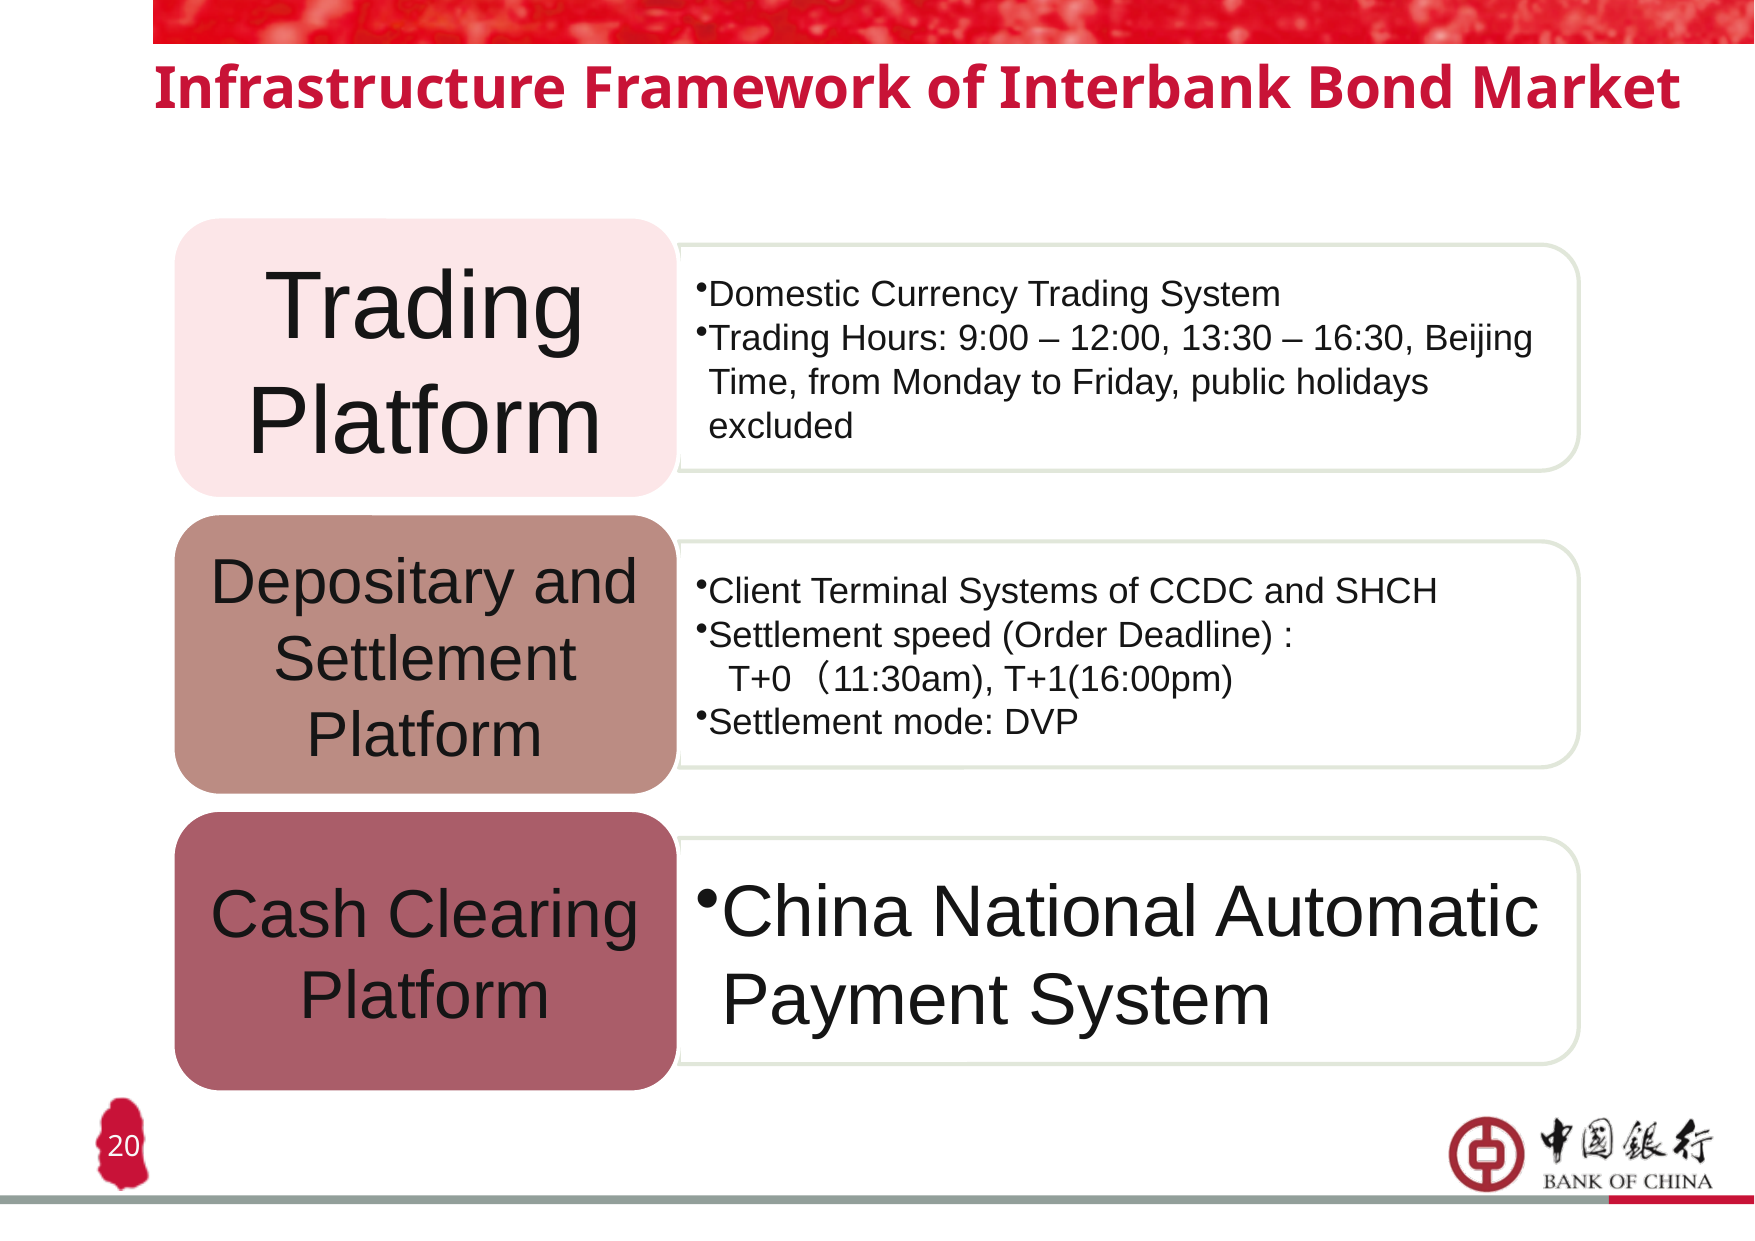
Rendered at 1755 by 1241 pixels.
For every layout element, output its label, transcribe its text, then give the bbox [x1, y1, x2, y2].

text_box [172, 216, 1579, 1093]
title Infrastructure Framework of Interbank Bond Market [151, 57, 1731, 266]
slide_number 20 [96, 787, 153, 1241]
picture [153, 0, 1755, 44]
picture [1439, 1107, 1723, 1202]
